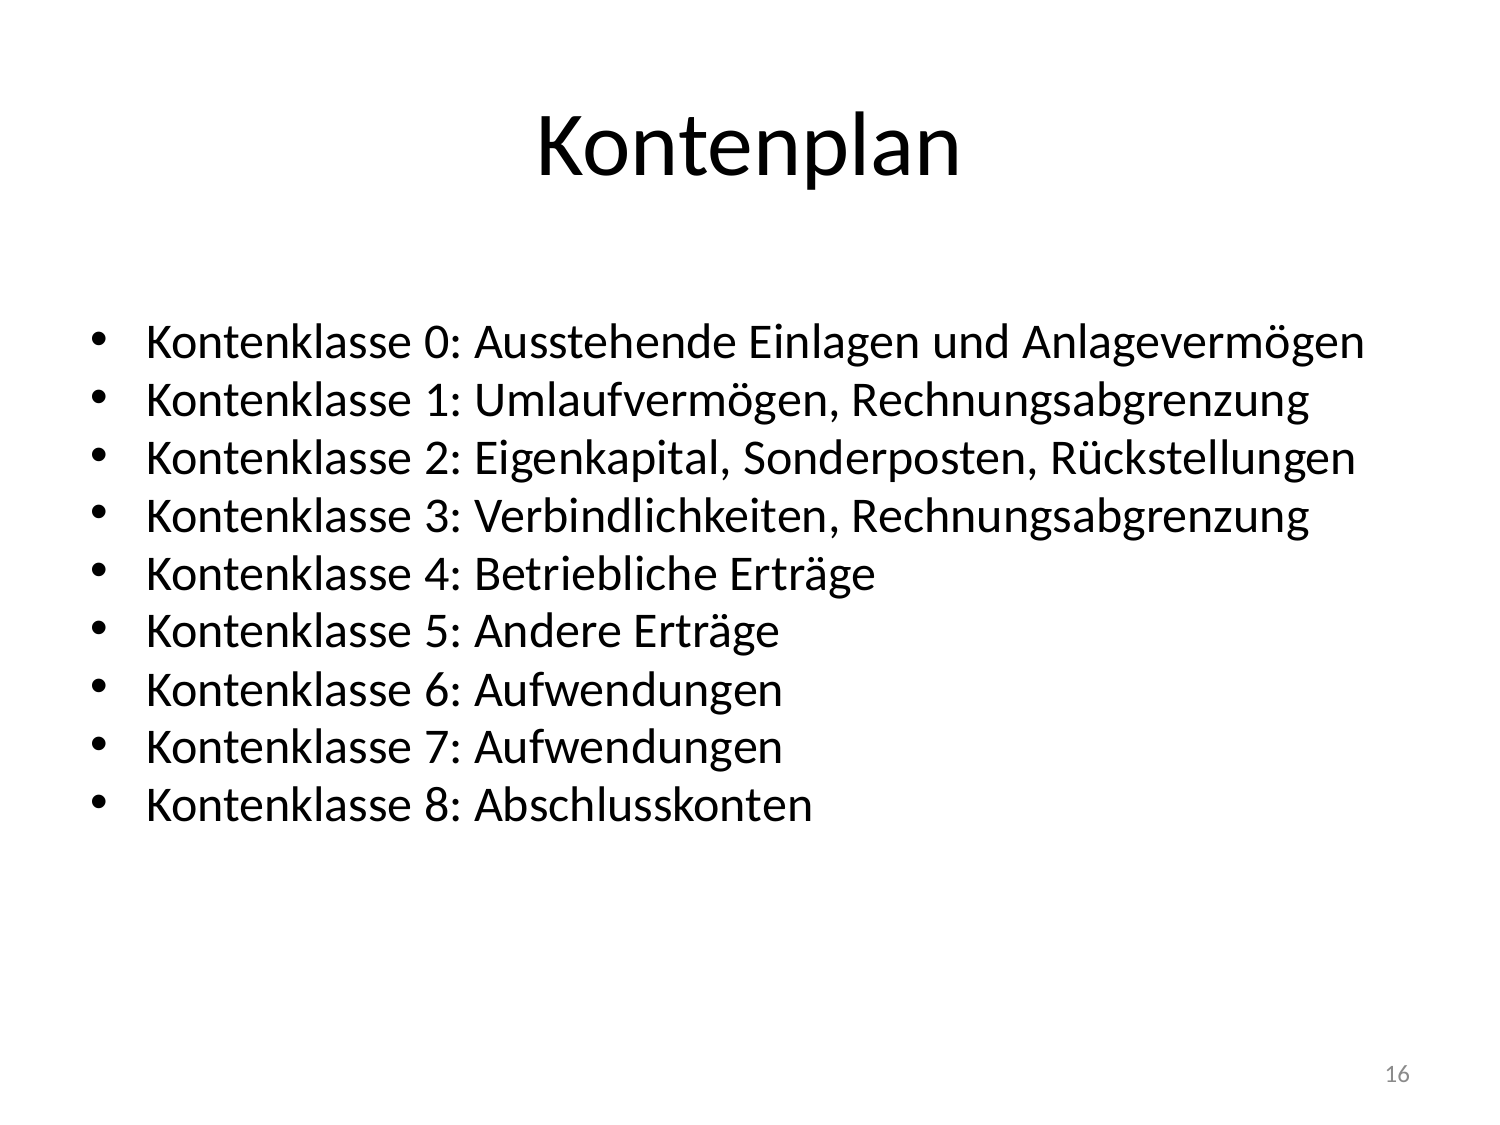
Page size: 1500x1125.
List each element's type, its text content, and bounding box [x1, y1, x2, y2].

slide_number 16 [1074, 1042, 1425, 1103]
list Kontenklasse 0: Ausstehende Einlagen und Anlagevermögen Kontenklasse 1: Umlaufvermögen, Rechnungsabgrenzung Kontenklasse 2: Eigenkapital, Sonderposten, Rückstellungen Kontenklasse 3: Verbindlichkeiten, Rechnungsabgrenzung Kontenklasse 4: Betriebliche Erträge Kontenklasse 5: Andere Erträge Kontenklasse 6: Aufwendungen Kontenklasse 7: Aufwendungen Kontenklasse 8: Abschlusskonten [75, 312, 1425, 1083]
title Kontenplan [75, 45, 1425, 233]
